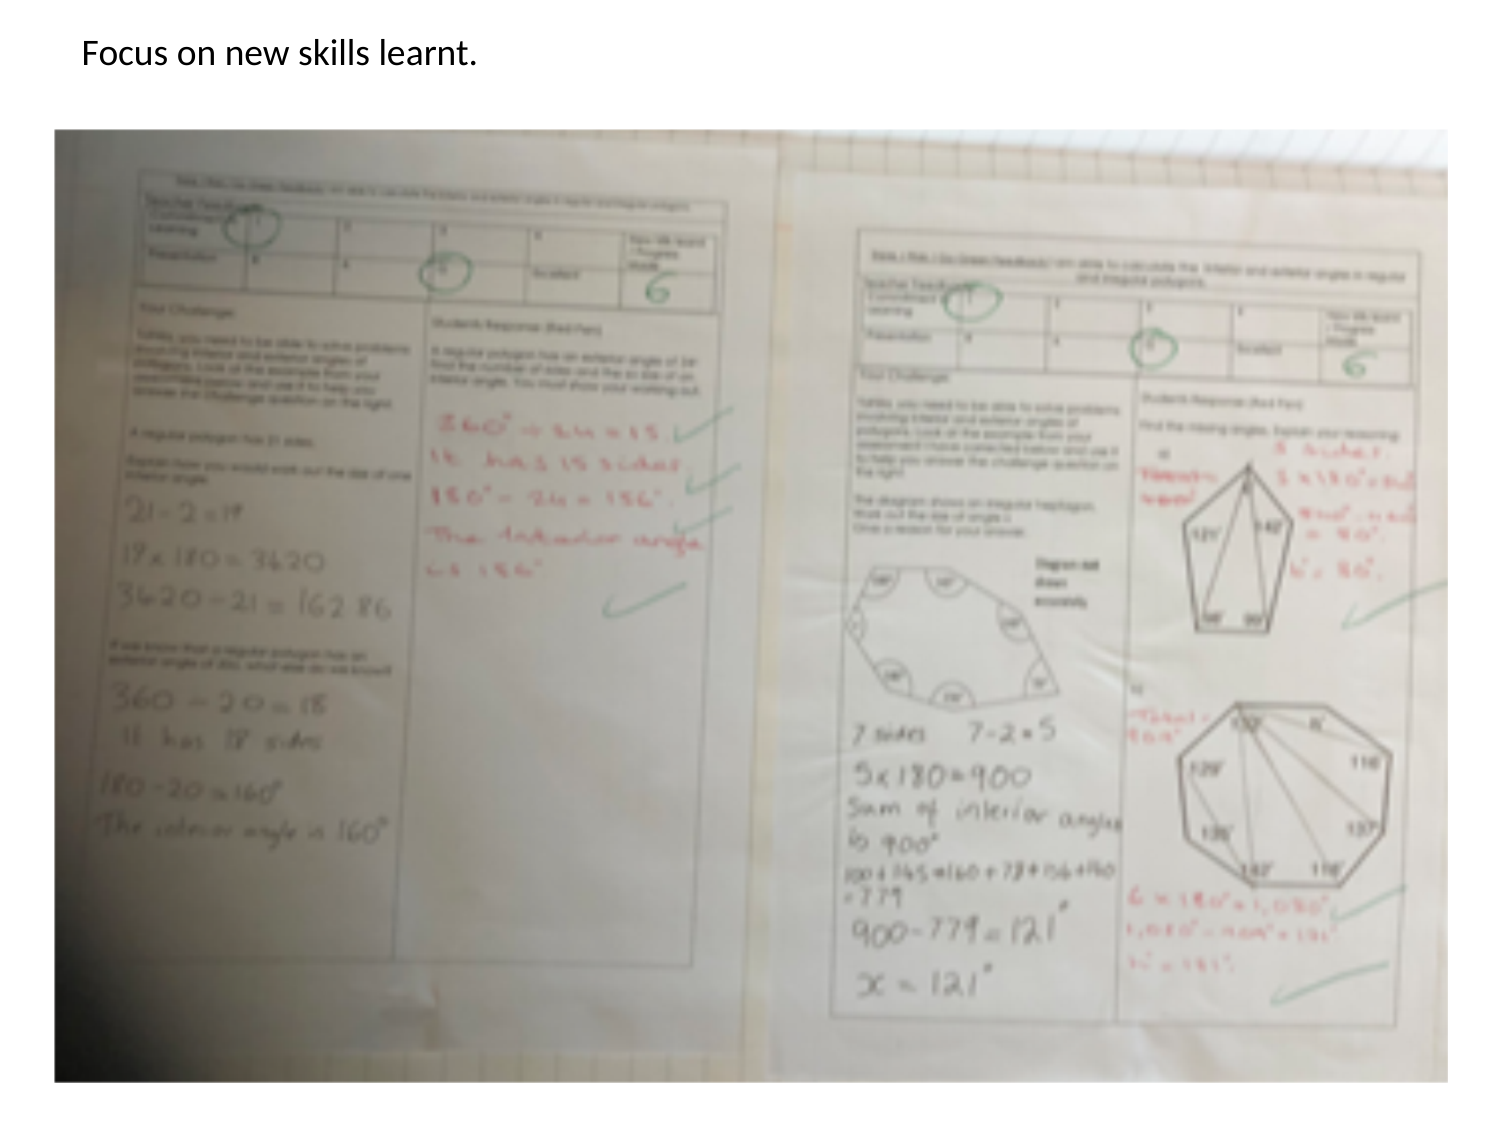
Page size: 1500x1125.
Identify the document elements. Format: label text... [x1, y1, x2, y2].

picture [53, 128, 1448, 1083]
text_box Focus on new skills learnt. [66, 20, 1293, 81]
